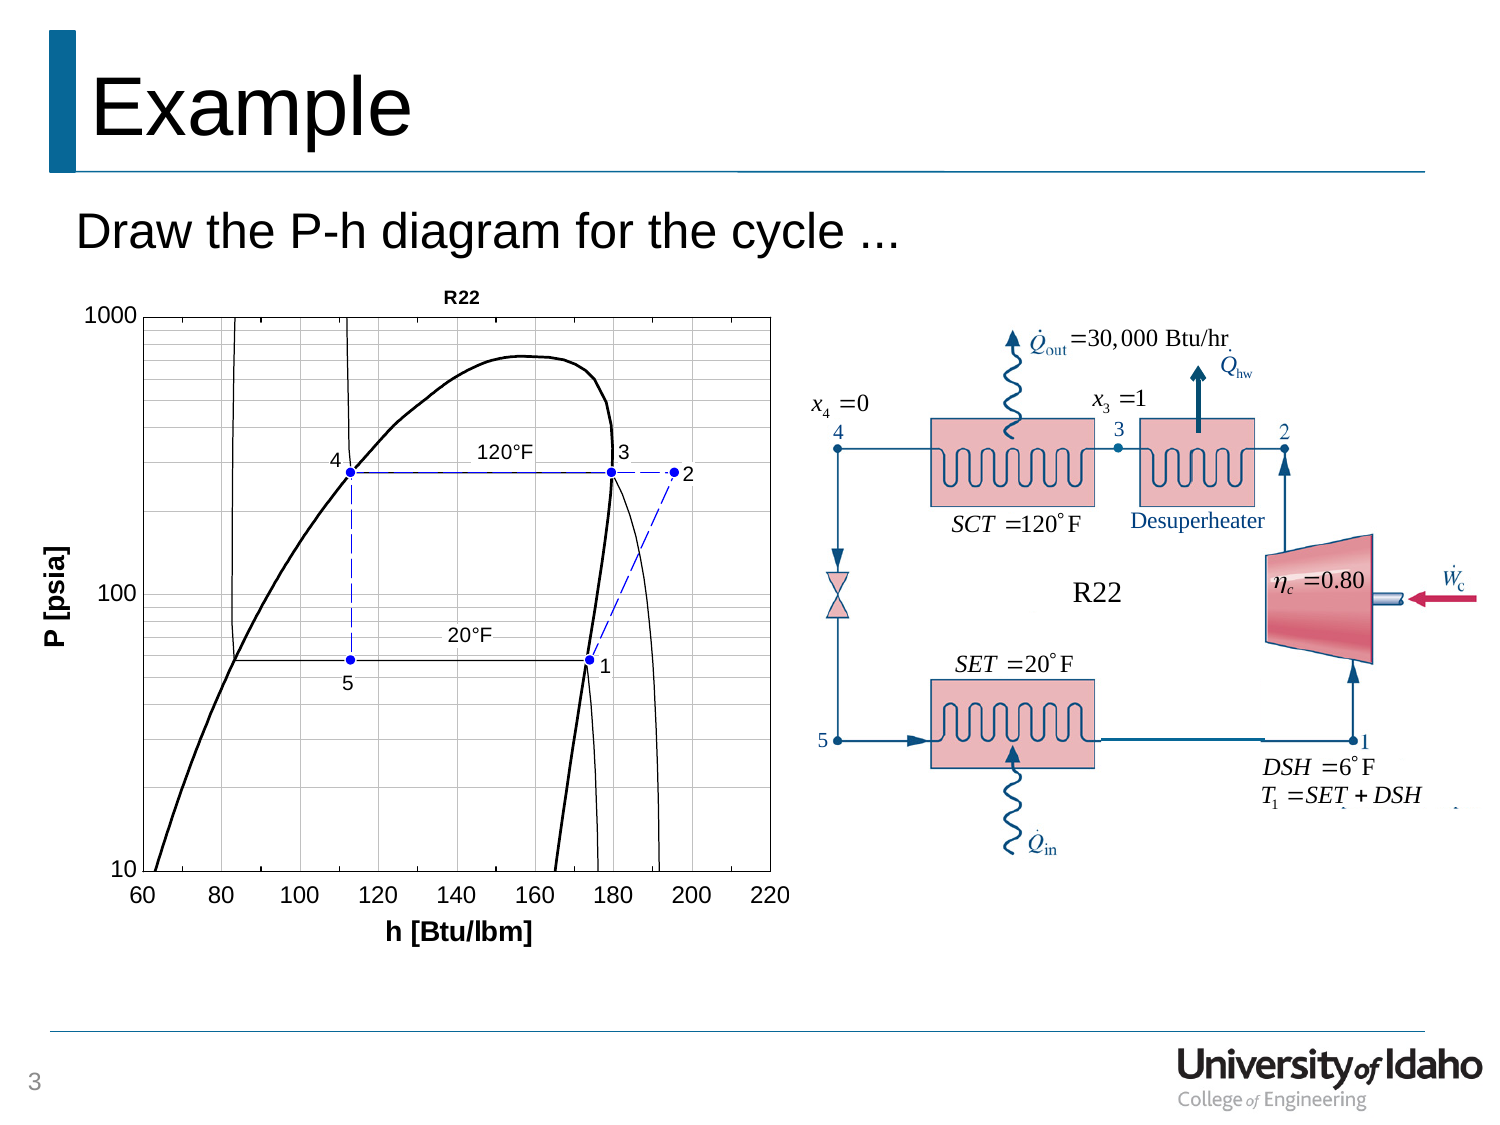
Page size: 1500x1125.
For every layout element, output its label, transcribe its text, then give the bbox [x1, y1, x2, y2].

text_box Draw the P-h diagram for the cycle ... [60, 190, 917, 266]
title Example [75, 31, 1425, 174]
slide_number 3 [12, 1050, 140, 1111]
picture [1165, 1041, 1495, 1118]
picture [37, 286, 789, 947]
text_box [806, 316, 1484, 859]
